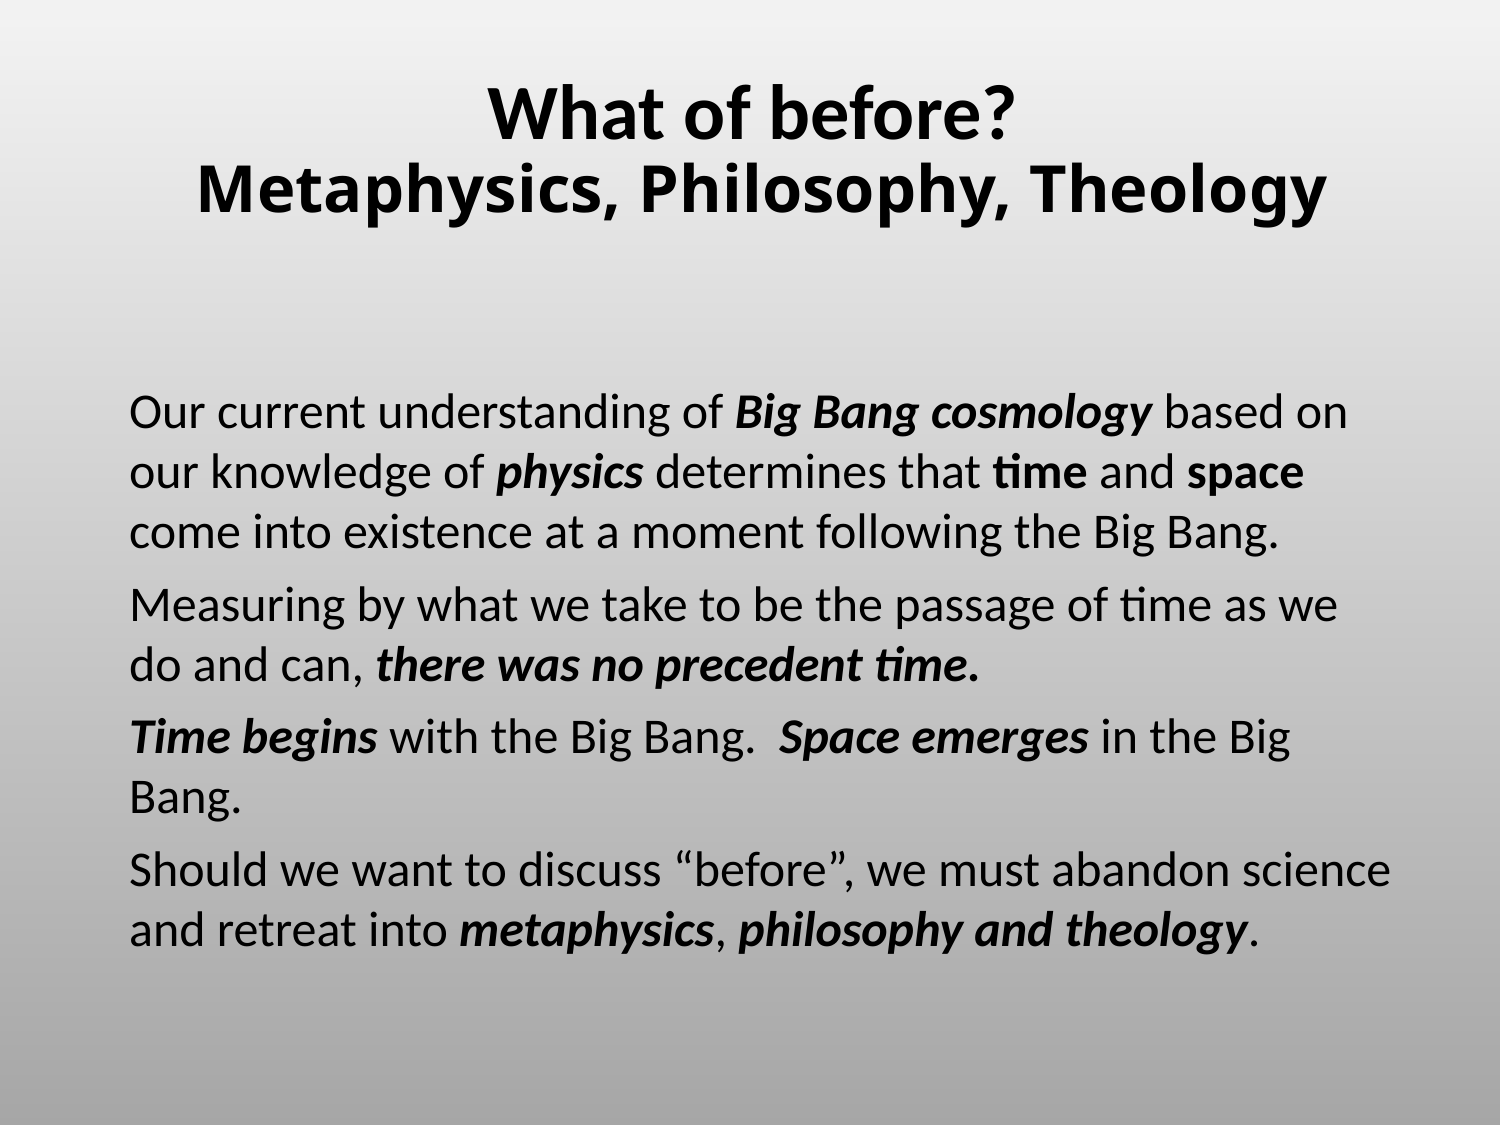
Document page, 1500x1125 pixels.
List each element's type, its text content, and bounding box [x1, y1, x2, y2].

title What of before? Metaphysics, Philosophy, Theology [152, 40, 1373, 258]
text_box Our current understanding of Big Bang cosmology based on our knowledge of physics determines that time and space come into existence at a moment following the Big Bang. Measuring by what we take to be the passage of time as we do and can, there was no precedent time. Time begins with the Big Bang. Space emerges in the Big Bang. Should we want to discuss “before”, we must abandon science and retreat into metaphysics, philosophy and theology. [114, 371, 1411, 964]
